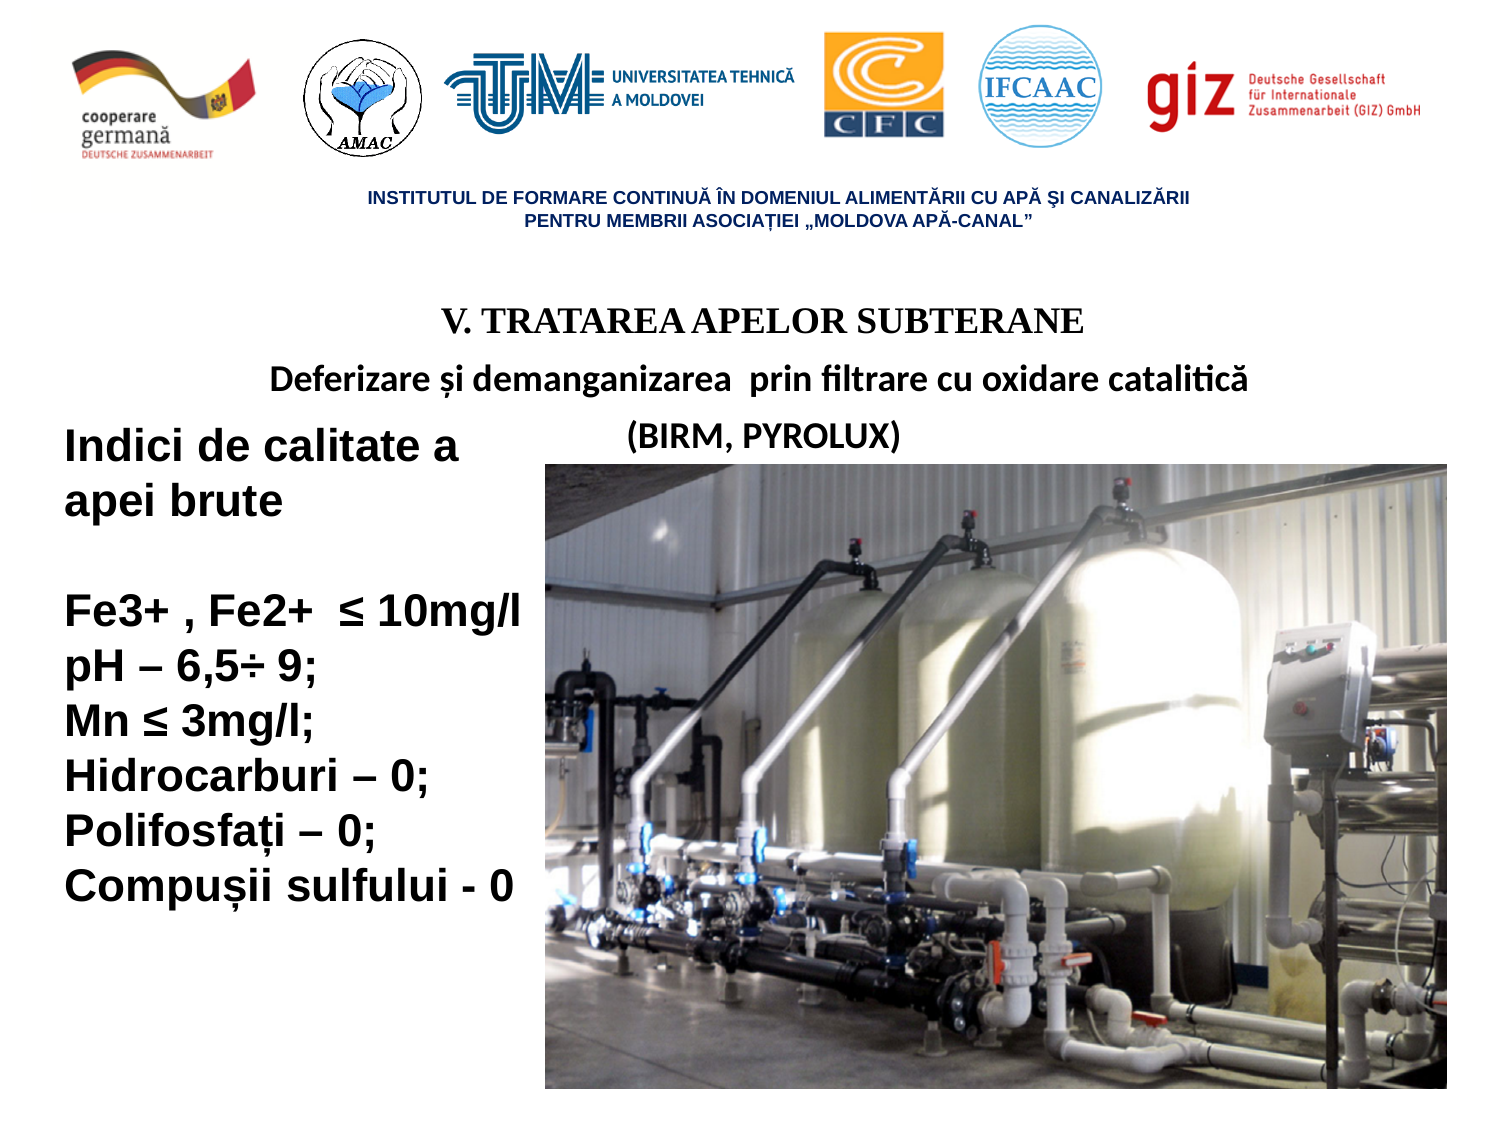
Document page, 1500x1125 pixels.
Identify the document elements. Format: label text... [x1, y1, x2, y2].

picture [545, 464, 1447, 1090]
picture [970, 16, 1109, 154]
picture [434, 47, 800, 140]
text_box Deferizare și demanganizarea prin filtrare cu oxidare catalitică (BIRM, PYROLUX) [13, 351, 1500, 465]
picture [822, 23, 948, 149]
picture [1136, 55, 1435, 147]
text_box V. TRATAREA APELOR SUBTERANE [0, 75, 1500, 349]
picture [31, 7, 300, 213]
picture [303, 38, 422, 158]
text_box Indici de calitate a apei brute Fe3+ , Fe2+ ≤ 10mg/l pH – 6,5÷ 9; Mn ≤ 3mg/l; Hidrocarburi – 0; Polifosfați – 0; Compușii sulfului - 0 [50, 408, 1125, 918]
